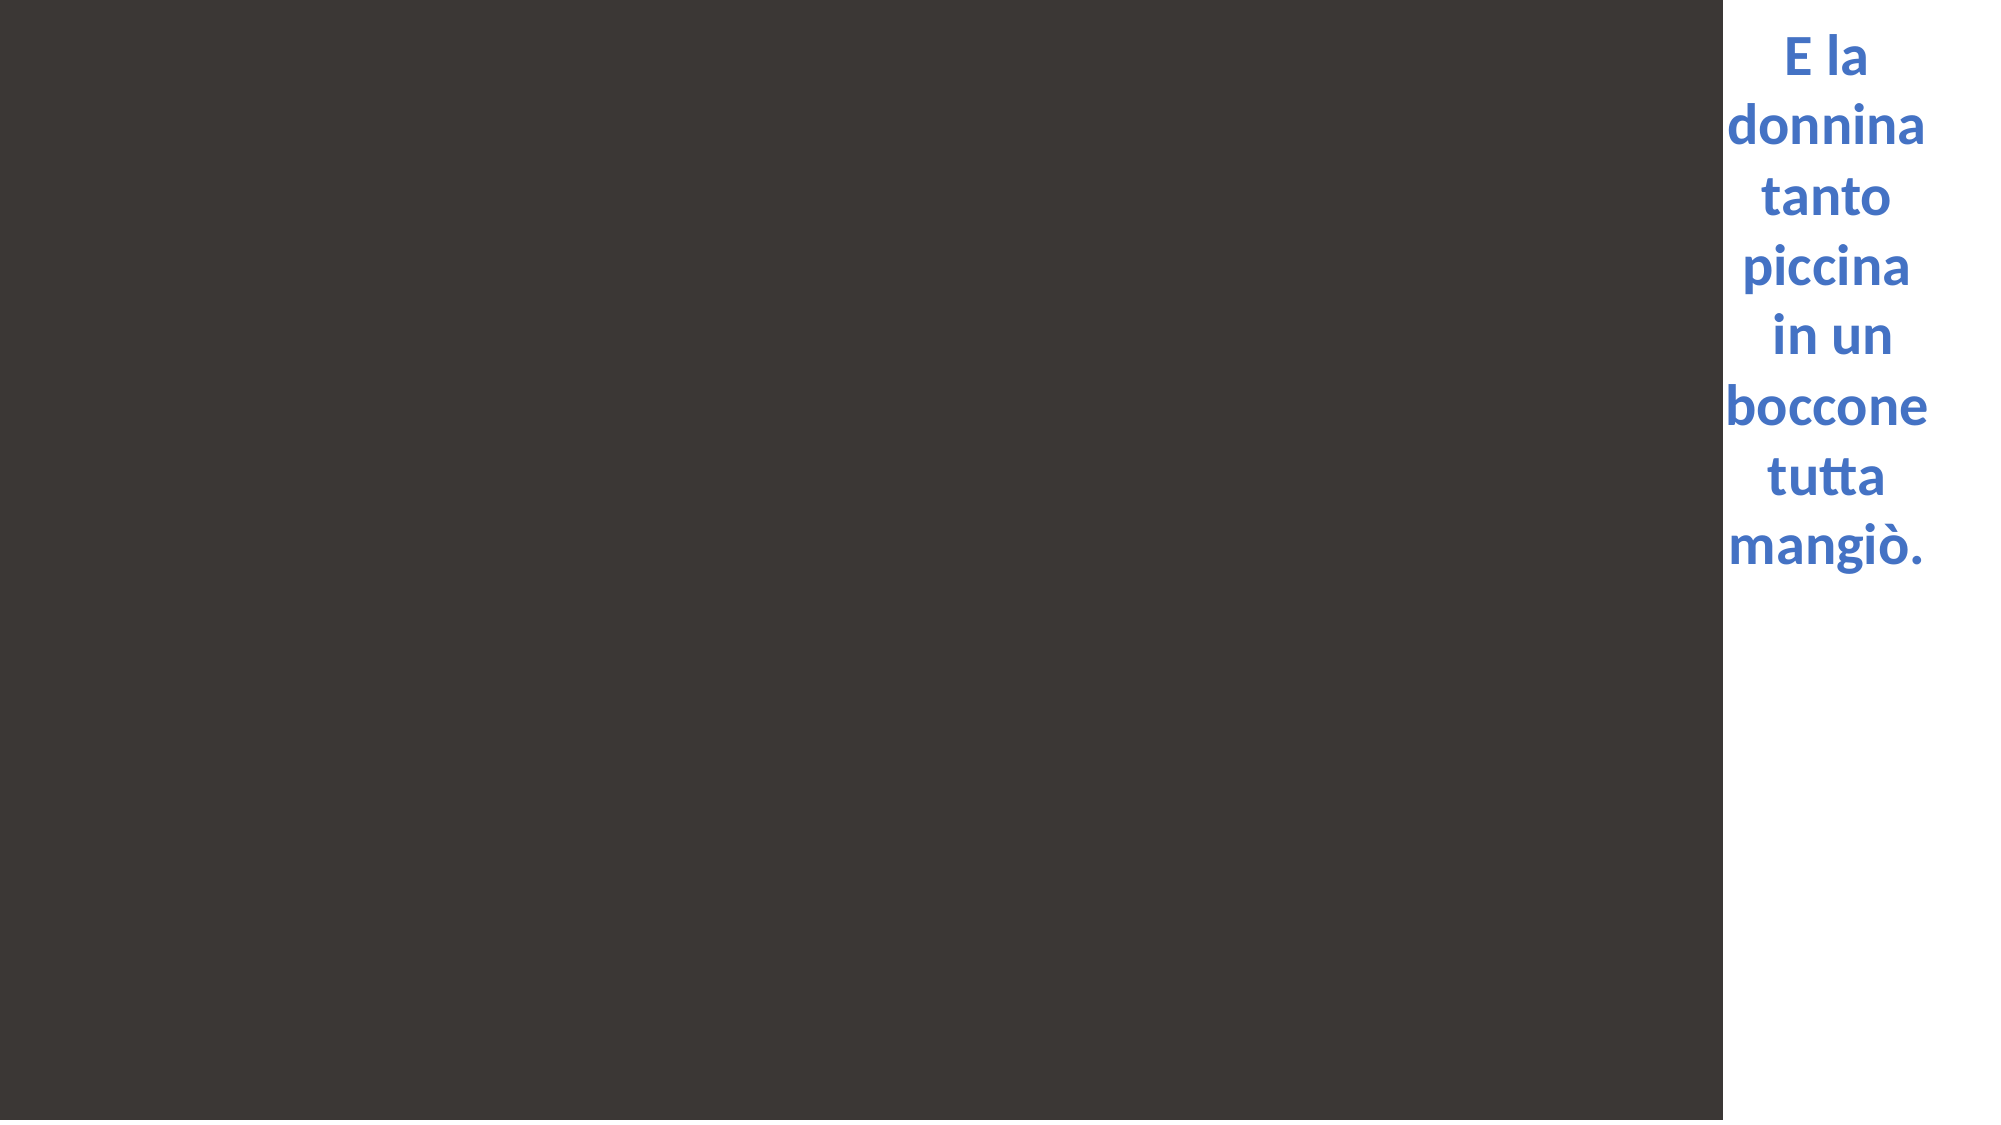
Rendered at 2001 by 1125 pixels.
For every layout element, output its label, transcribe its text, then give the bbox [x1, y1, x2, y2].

picture [0, 0, 1723, 1120]
text_box E la donnina tanto piccina in un boccone tutta mangiò. [1723, 9, 1985, 584]
